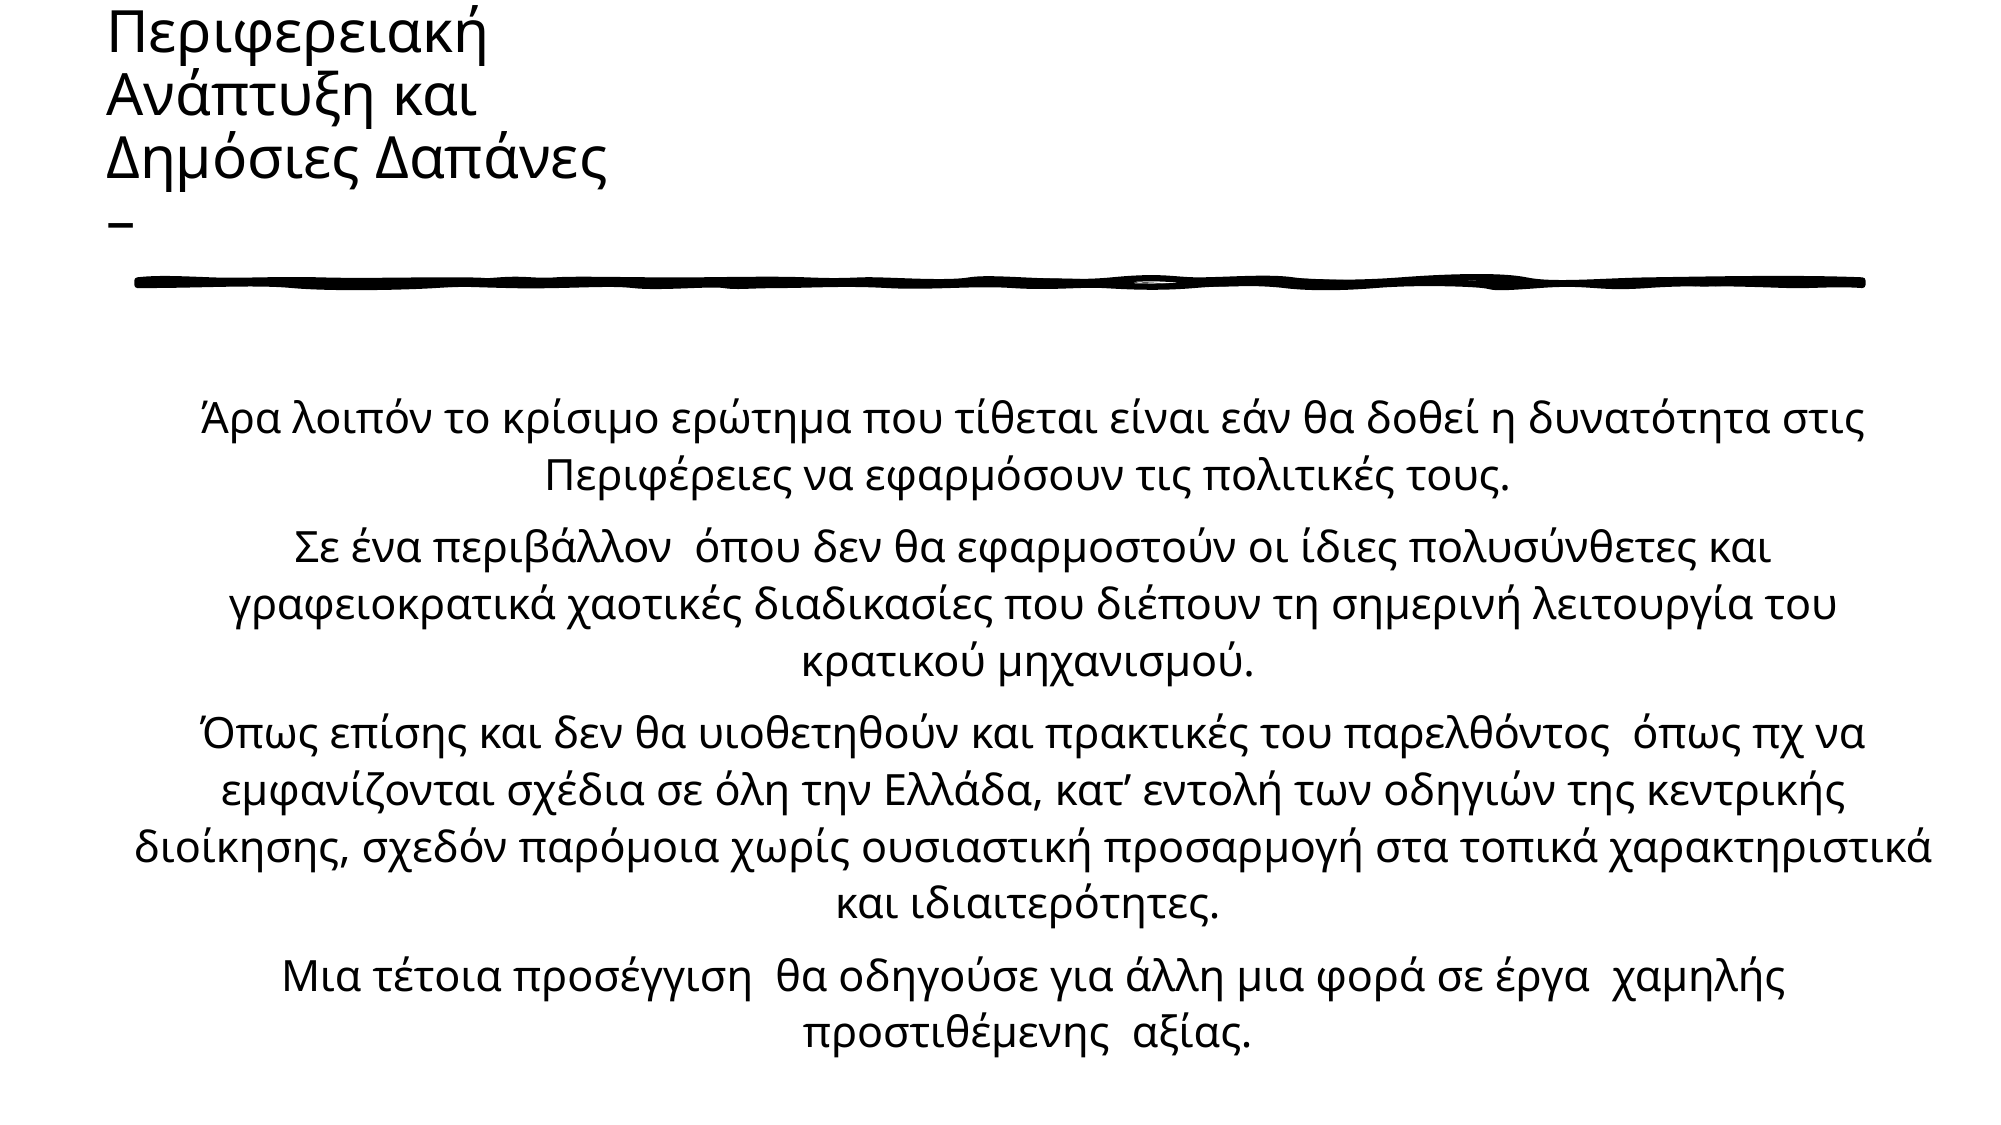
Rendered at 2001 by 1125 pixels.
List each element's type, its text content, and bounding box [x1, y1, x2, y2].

title Περιφερειακή Ανάπτυξη και Δημόσιες Δαπάνες – [91, 0, 654, 262]
list Άρα λοιπόν το κρίσιμο ερώτημα που τίθεται είναι εάν θα δοθεί η δυνατότητα στις Περιφέρειες να εφαρμόσουν τις πολιτικές τους. Σε ένα περιβάλλον όπου δεν θα εφαρμοστούν οι ίδιες πολυσύνθετες και γραφειοκρατικά χαοτικές διαδικασίες που διέπουν τη σημερινή λειτουργία του κρατικού μηχανισμού. Όπως επίσης και δεν θα υιοθετηθούν και πρακτικές του παρελθόντος όπως πχ να εμφανίζονται σχέδια σε όλη την Ελλάδα, κατ’ εντολή των οδηγιών της κεντρικής διοίκησης, σχεδόν παρόμοια χωρίς ουσιαστική προσαρμογή στα τοπικά χαρακτηριστικά και ιδιαιτερότητες. Μια τέτοια προσέγγιση θα οδηγούσε για άλλη μια φορά σε έργα χαμηλής προστιθέμενης αξίας. [118, 325, 1949, 1067]
